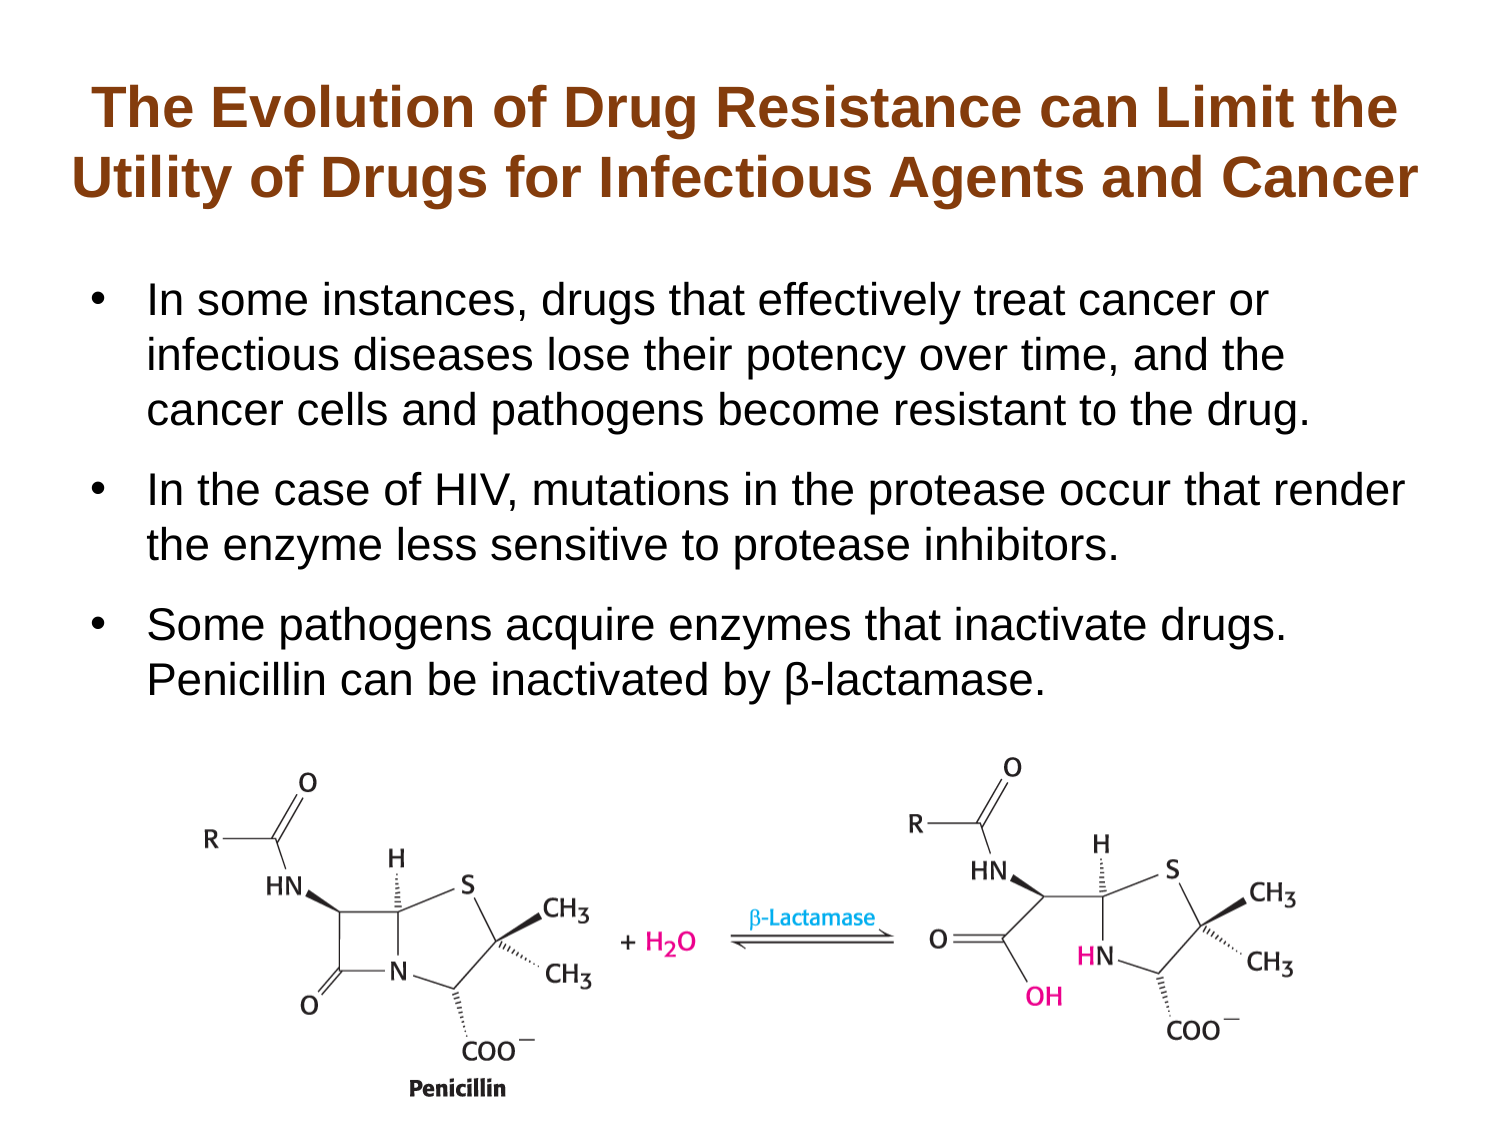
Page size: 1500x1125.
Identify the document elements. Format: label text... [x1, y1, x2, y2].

title The Evolution of Drug Resistance can Limit the Utility of Drugs for Infectious Agents and Cancer [30, 45, 1462, 233]
list In some instances, drugs that effectively treat cancer or infectious diseases lose their potency over time, and the cancer cells and pathogens become resistant to the drug. In the case of HIV, mutations in the protease occur that render the enzyme less sensitive to protease inhibitors. Some pathogens acquire enzymes that inactivate drugs. Penicillin can be inactivated by β-lactamase. [75, 262, 1425, 755]
picture [200, 754, 1300, 1101]
